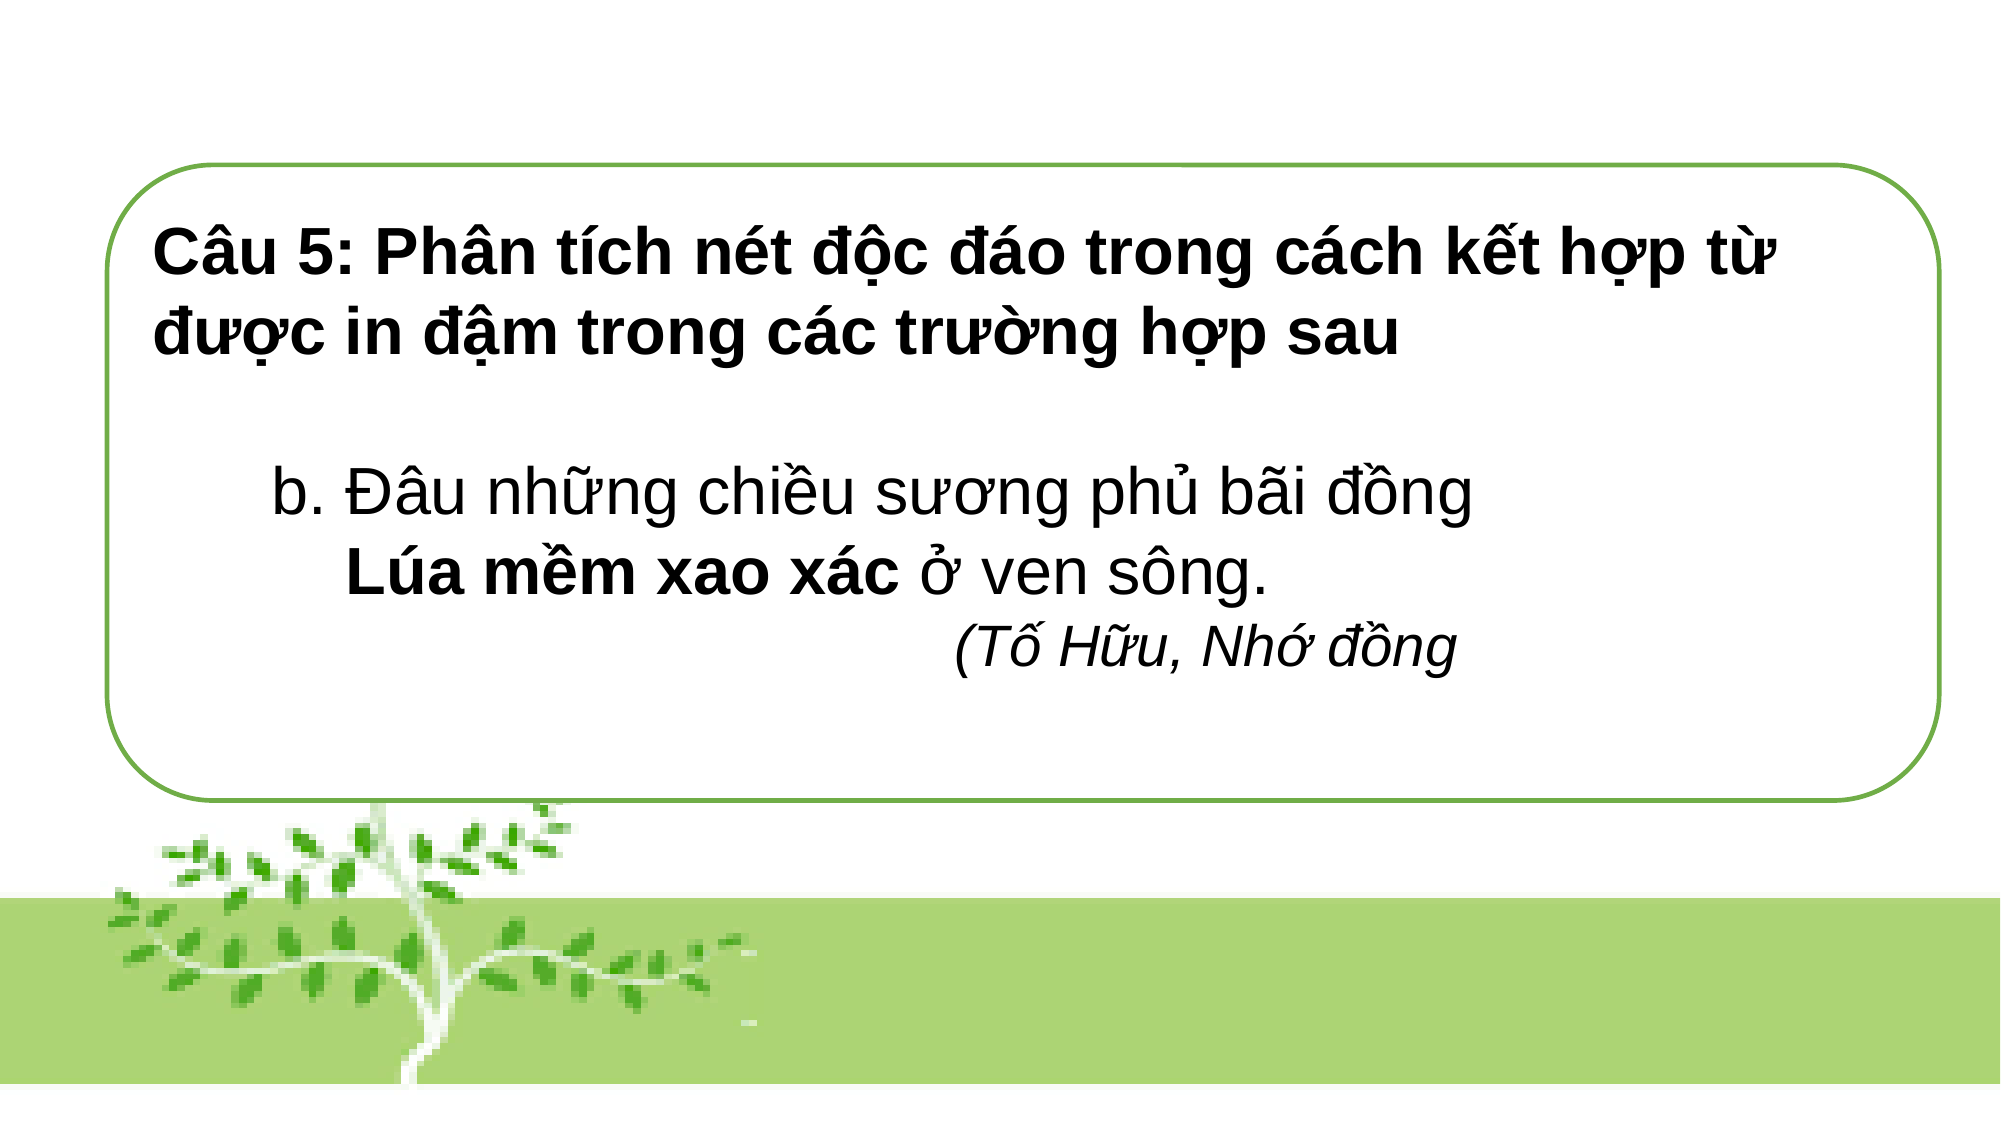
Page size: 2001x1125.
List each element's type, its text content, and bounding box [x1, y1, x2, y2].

text_box Câu 5: Phân tích nét độc đáo trong cách kết hợp từ được in đậm trong các trường hợp sau b. Đâu những chiều sương phủ bãi đồng Lúa mềm xao xác ở ven sông. (Tố Hữu, Nhớ đồng [105, 163, 1941, 802]
picture [0, 0, 2001, 1125]
